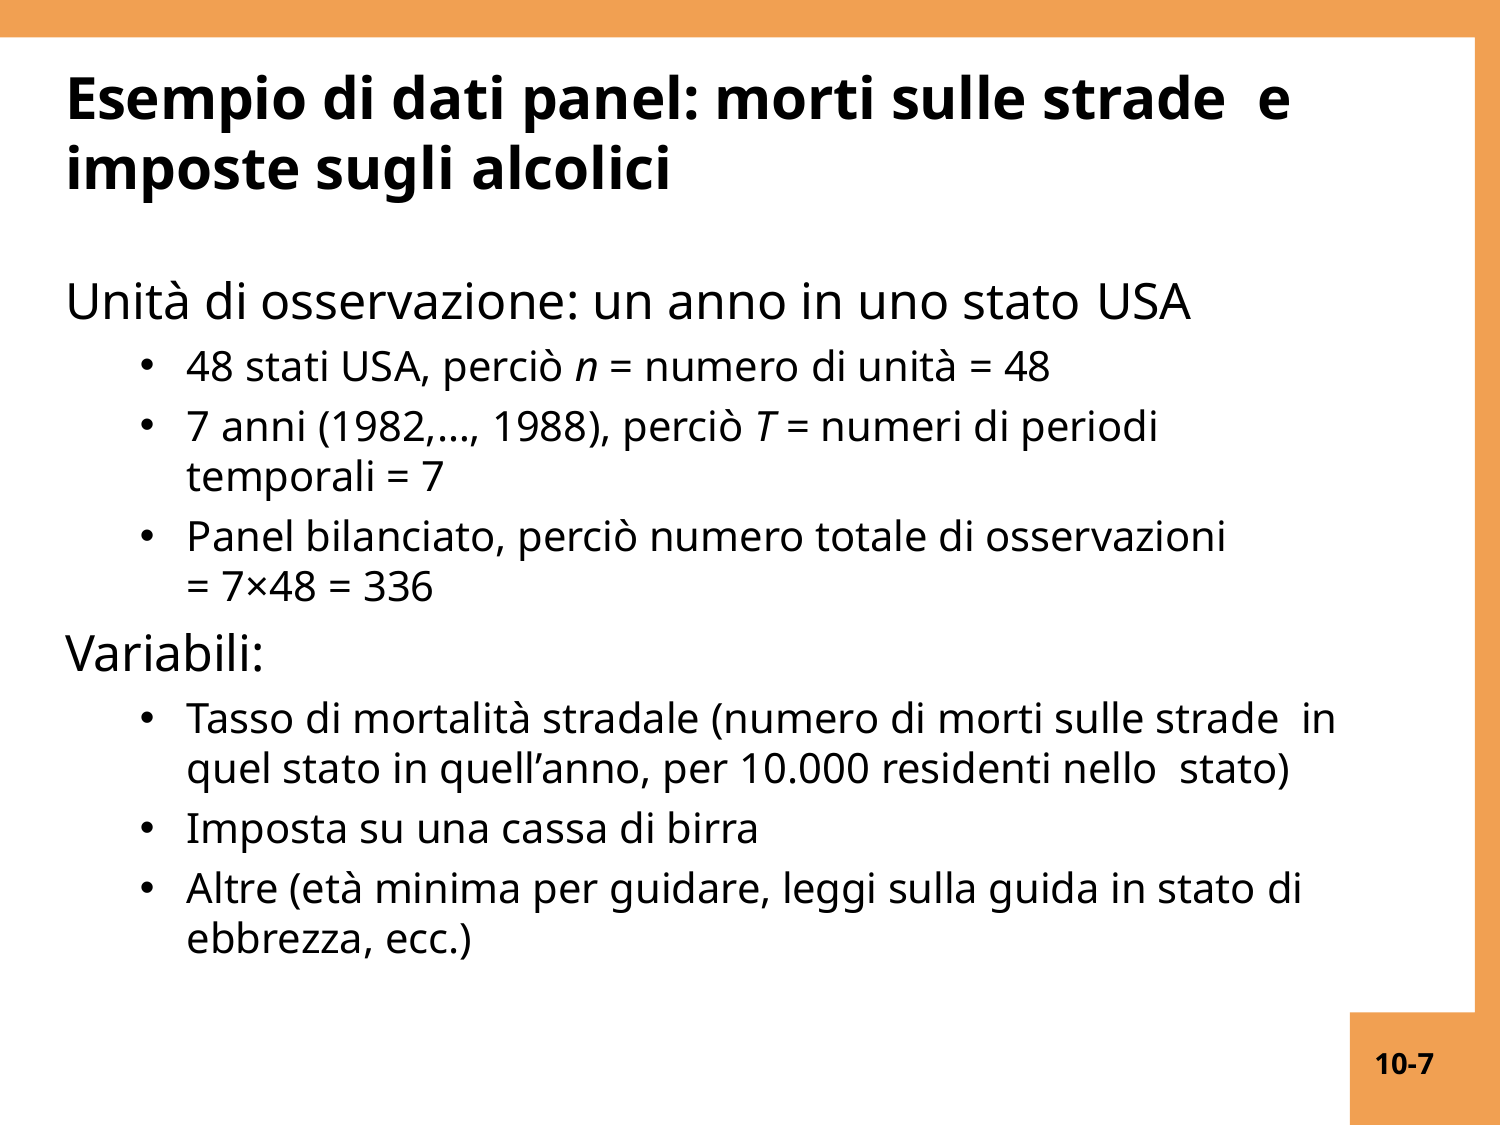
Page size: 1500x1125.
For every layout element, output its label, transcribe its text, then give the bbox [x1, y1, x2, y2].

text_box Unità di osservazione: un anno in uno stato USA 48 stati USA, perciò n = numero di unità = 48 7 anni (1982,…, 1988), perciò T = numeri di periodi temporali = 7 Panel bilanciato, perciò numero totale di osservazioni = 7×48 = 336 Variabili: Tasso di mortalità stradale (numero di morti sulle strade in quel stato in quell’anno, per 10.000 residenti nello stato) Imposta su una cassa di birra Altre (età minima per guidare, leggi sulla guida in stato di ebbrezza, ecc.) [62, 256, 1406, 962]
text_box 10-7 [1372, 1042, 1458, 1120]
title Esempio di dati panel: morti sulle strade e imposte sugli alcolici [62, 58, 1395, 249]
